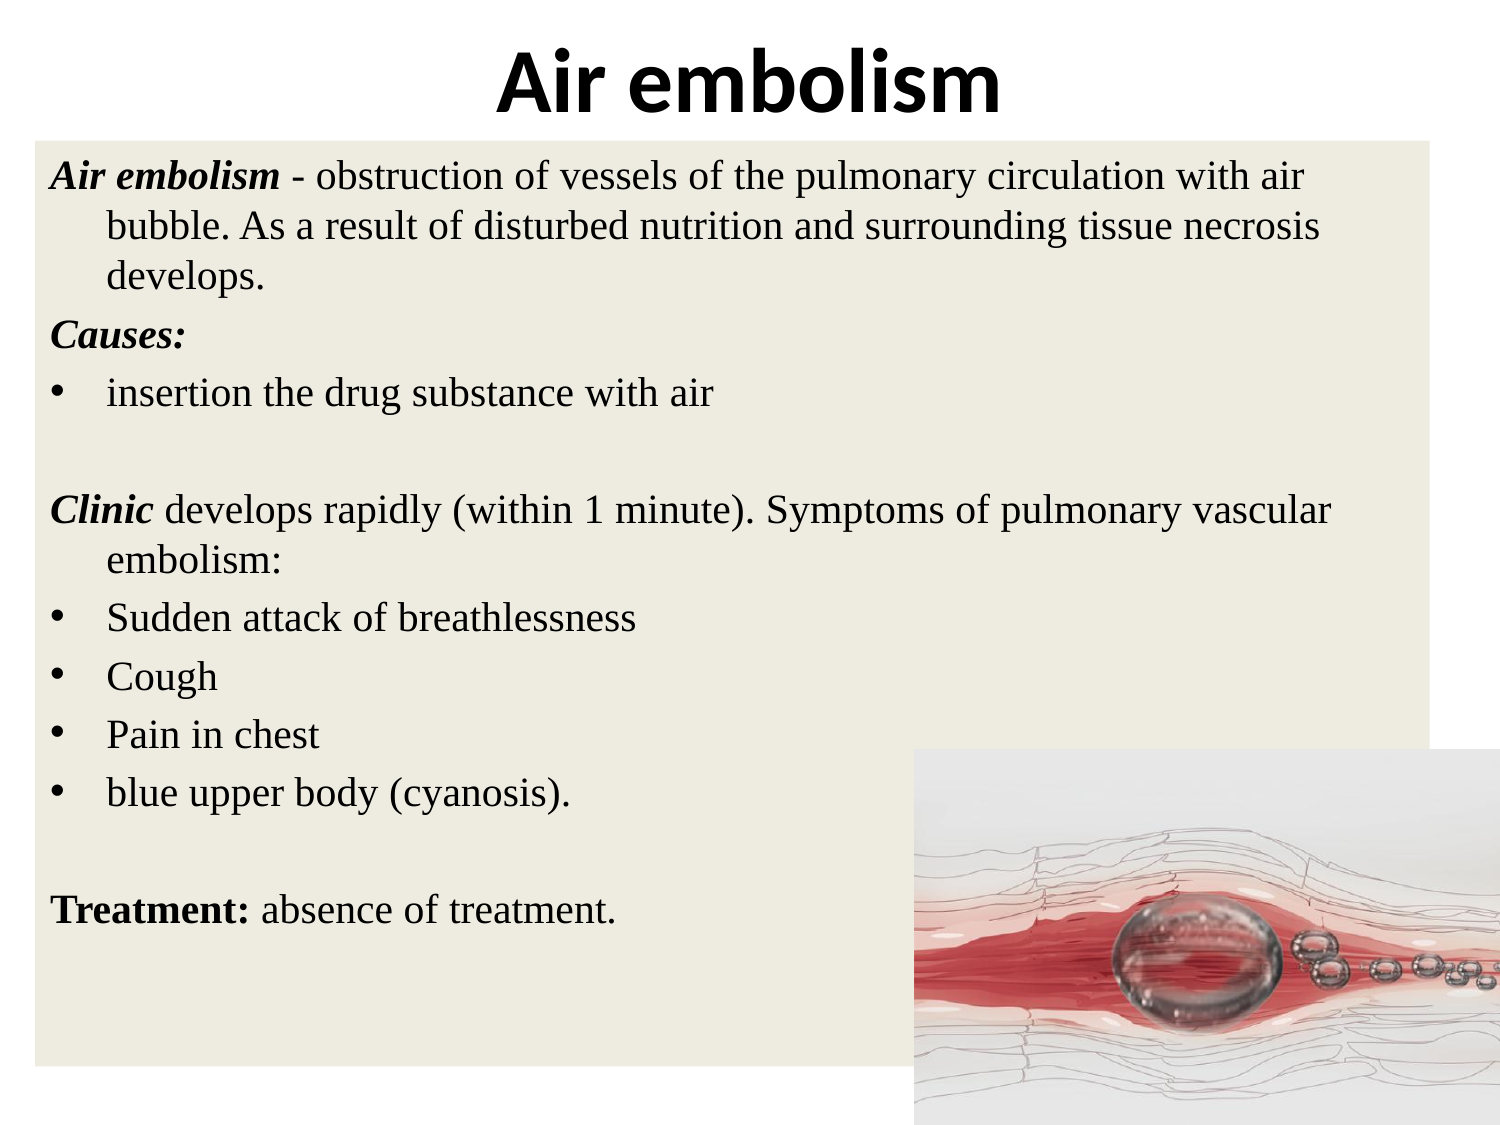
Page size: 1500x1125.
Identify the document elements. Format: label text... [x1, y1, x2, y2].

title Air embolism [75, 0, 1425, 140]
list Air embolism - obstruction of vessels of the pulmonary circulation with air bubble. As a result of disturbed nutrition and surrounding tissue necrosis develops. Causes: insertion the drug substance with air Clinic develops rapidly (within 1 minute). Symptoms of pulmonary vascular embolism: Sudden attack of breathlessness Cough Pain in chest blue upper body (cyanosis). Treatment: absence of treatment. [35, 140, 1430, 1067]
picture [913, 749, 1500, 1125]
